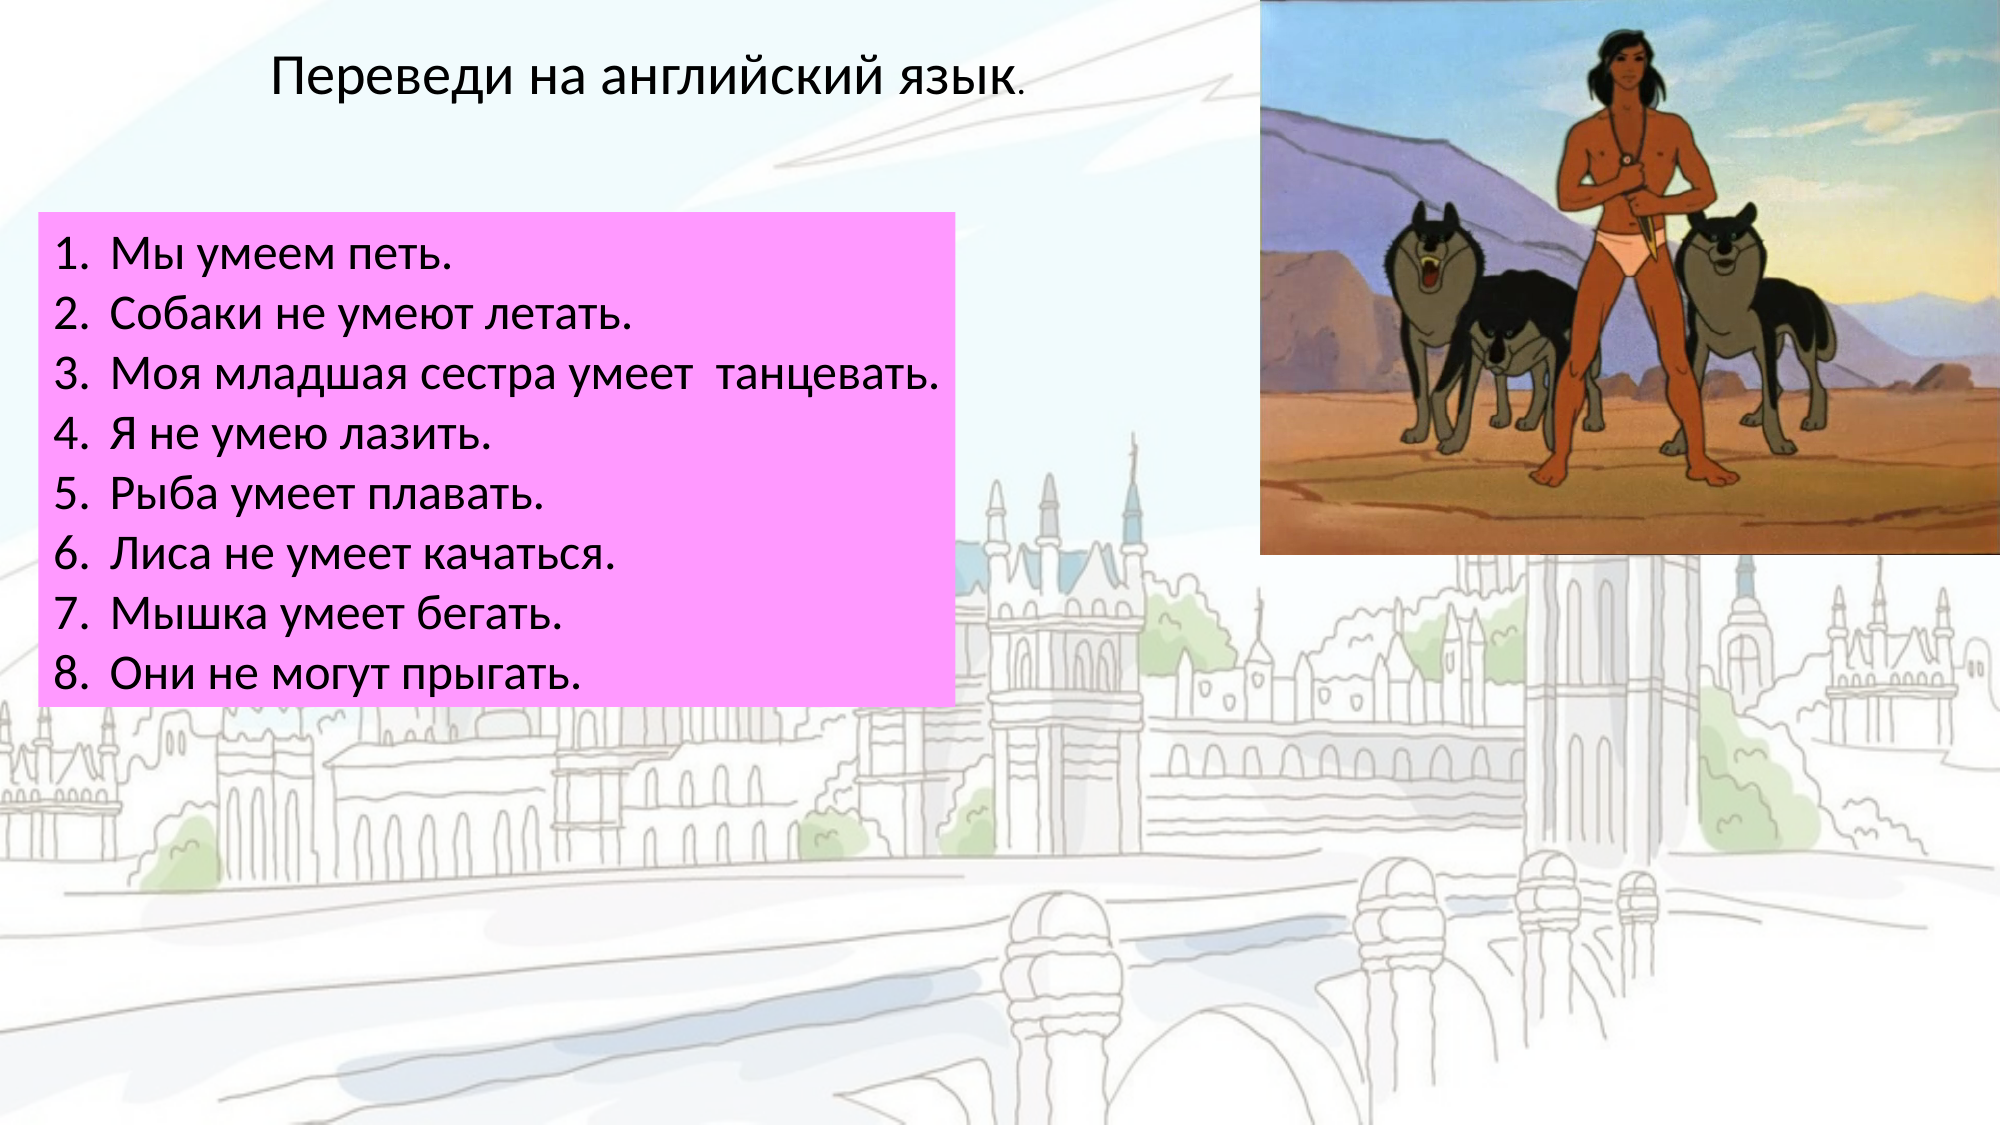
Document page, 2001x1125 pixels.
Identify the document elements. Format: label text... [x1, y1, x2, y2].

text_box Переведи на английский язык. [255, 28, 1042, 114]
text_box Мы умеем петь. Собаки не умеют летать. Моя младшая сестра умеет танцевать. Я не умею лазить. Рыба умеет плавать. Лиса не умеет качаться. Мышка умеет бегать. Они не могут прыгать. [38, 212, 956, 707]
picture [1260, 0, 2000, 555]
